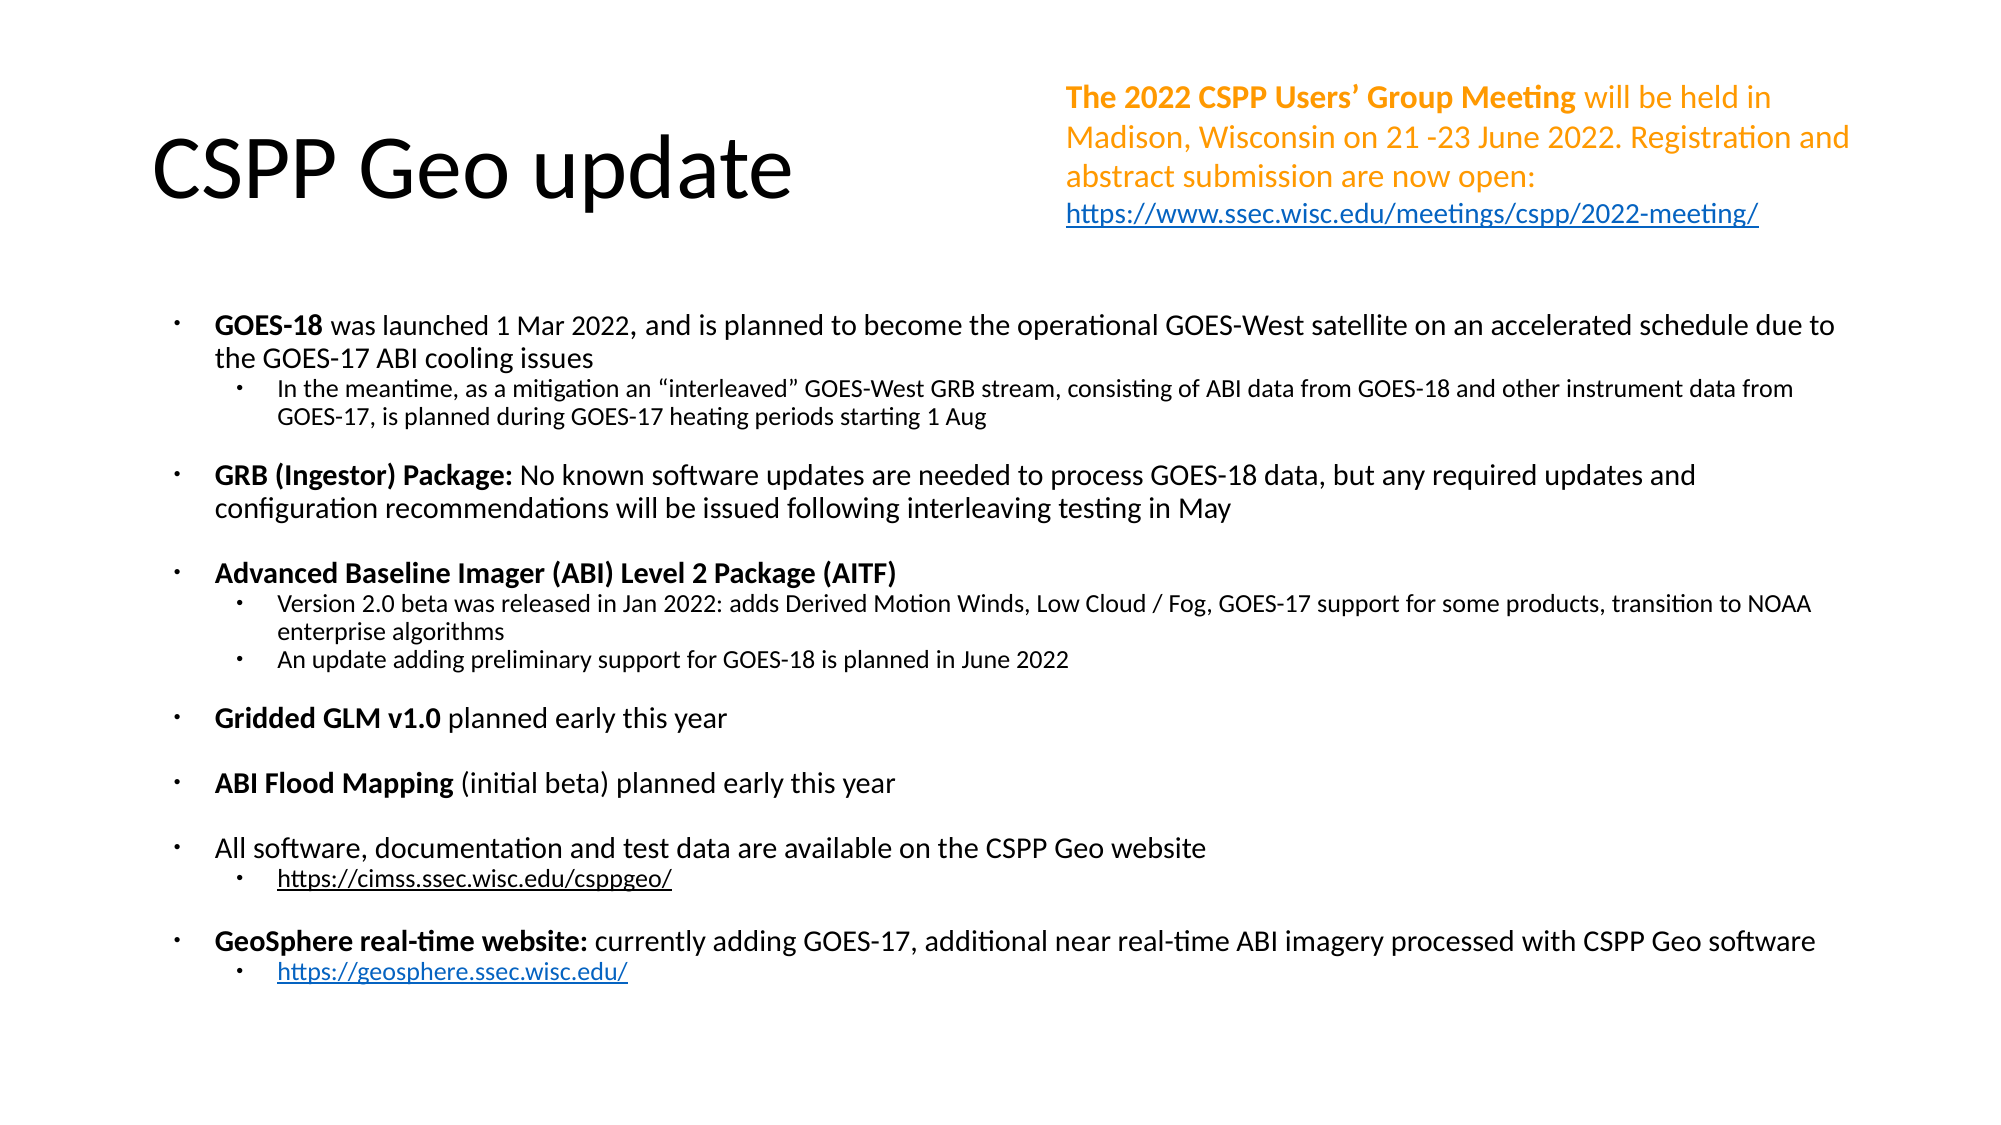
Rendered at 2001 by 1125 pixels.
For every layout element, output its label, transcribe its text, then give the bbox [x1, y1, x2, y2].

title CSPP Geo update [137, 59, 1863, 278]
list GOES-18 was launched 1 Mar 2022, and is planned to become the operational GOES-West satellite on an accelerated schedule due to the GOES-17 ABI cooling issues In the meantime, as a mitigation an “interleaved” GOES-West GRB stream, consisting of ABI data from GOES-18 and other instrument data from GOES-17, is planned during GOES-17 heating periods starting 1 Aug GRB (Ingestor) Package: No known software updates are needed to process GOES-18 data, but any required updates and configuration recommendations will be issued following interleaving testing in May Advanced Baseline Imager (ABI) Level 2 Package (AITF) Version 2.0 beta was released in Jan 2022: adds Derived Motion Winds, Low Cloud / Fog, GOES-17 support for some products, transition to NOAA enterprise algorithms An update adding preliminary support for GOES-18 is planned in June 2022 Gridded GLM v1.0 planned early this year ABI Flood Mapping (initial beta) planned early this year All software, documentation and test data are available on the CSPP Geo website https://cimss.ssec.wisc.edu/csppgeo/ GeoSphere real-time website: currently adding GOES-17, additional near real-time ABI imagery processed with CSPP Geo software https://geosphere.ssec.wisc.edu/ [137, 299, 1863, 1014]
text_box The 2022 CSPP Users’ Group Meeting will be held in Madison, Wisconsin on 21 -23 June 2022. Registration and abstract submission are now open: https://www.ssec.wisc.edu/meetings/cspp/2022-meeting/ [1050, 59, 1882, 245]
